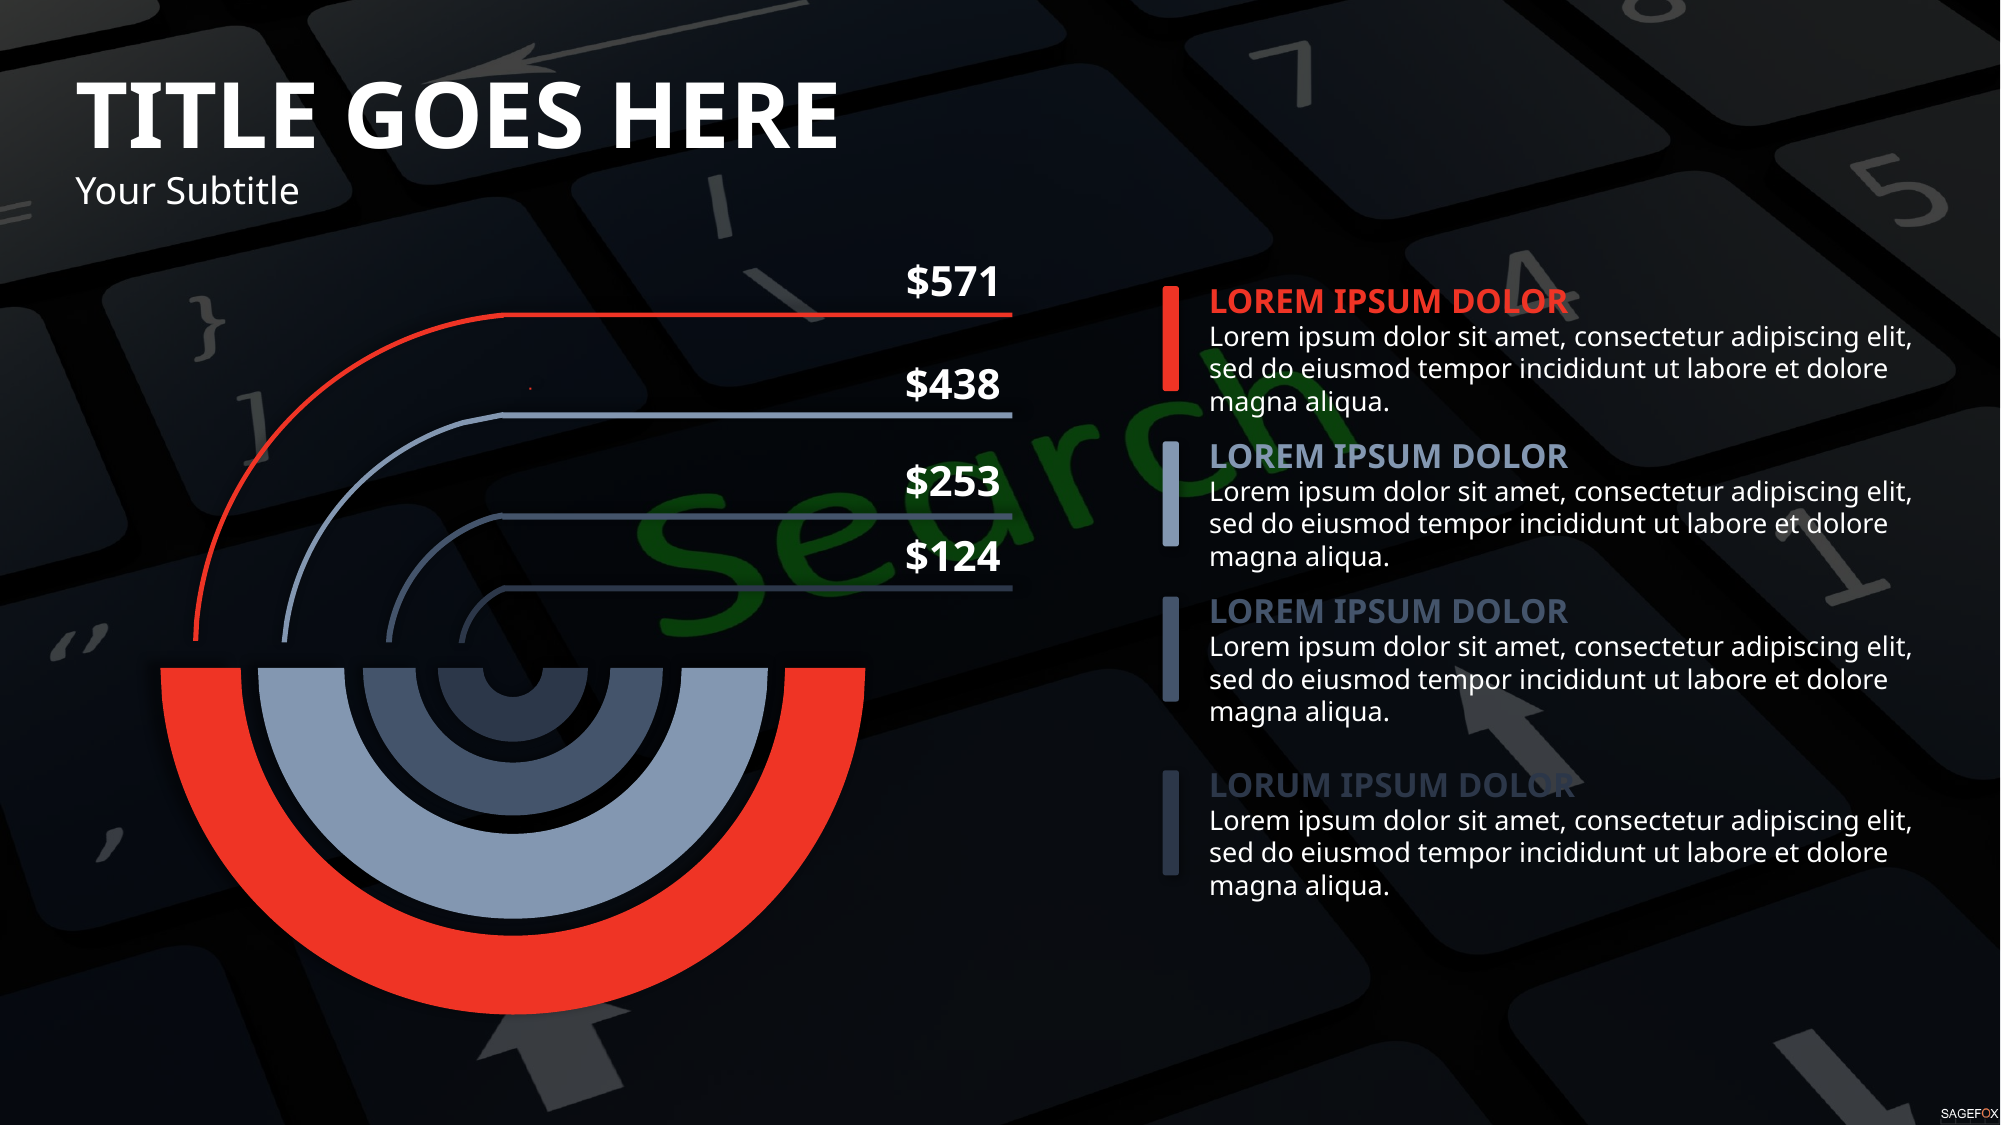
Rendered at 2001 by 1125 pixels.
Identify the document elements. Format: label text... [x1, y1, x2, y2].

text_box [1161, 440, 1180, 548]
text_box $124 [871, 524, 1035, 585]
text_box [256, 666, 769, 920]
text_box [1161, 285, 1180, 393]
text_box $571 [872, 249, 1036, 310]
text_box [1194, 757, 1939, 910]
text_box $253 [871, 450, 1035, 511]
text_box [1161, 769, 1180, 877]
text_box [1194, 428, 1939, 581]
text_box [361, 666, 664, 817]
text_box [457, 583, 1014, 645]
text_box TITLE GOES HERE Your Subtitle [60, 49, 1036, 220]
text_box [192, 311, 1014, 642]
text_box $438 [871, 352, 1035, 413]
text_box [384, 511, 1014, 644]
text_box [159, 666, 867, 1016]
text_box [1194, 583, 1939, 736]
text_box [1161, 595, 1180, 703]
picture [0, 0, 2001, 1125]
text_box [436, 666, 589, 743]
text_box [1194, 272, 1939, 426]
text_box [280, 410, 1014, 644]
